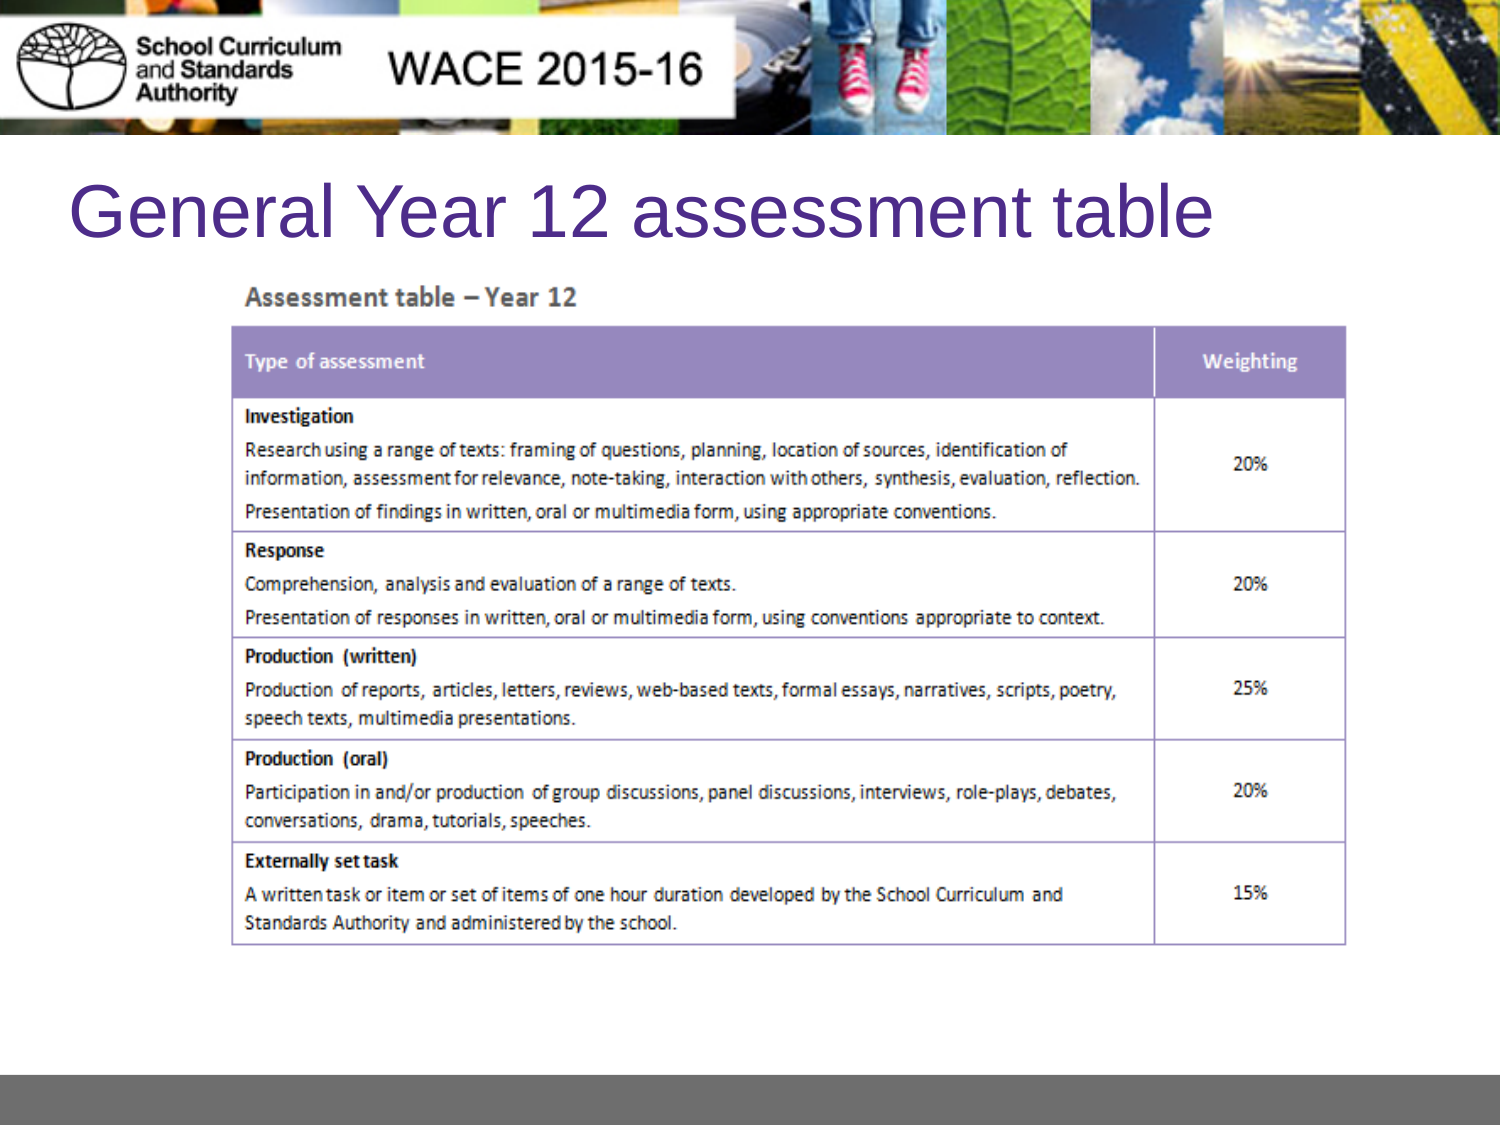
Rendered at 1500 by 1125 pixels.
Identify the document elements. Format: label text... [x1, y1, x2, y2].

picture [0, 0, 1500, 135]
title General Year 12 assessment table [53, 138, 1457, 278]
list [146, 249, 1463, 960]
